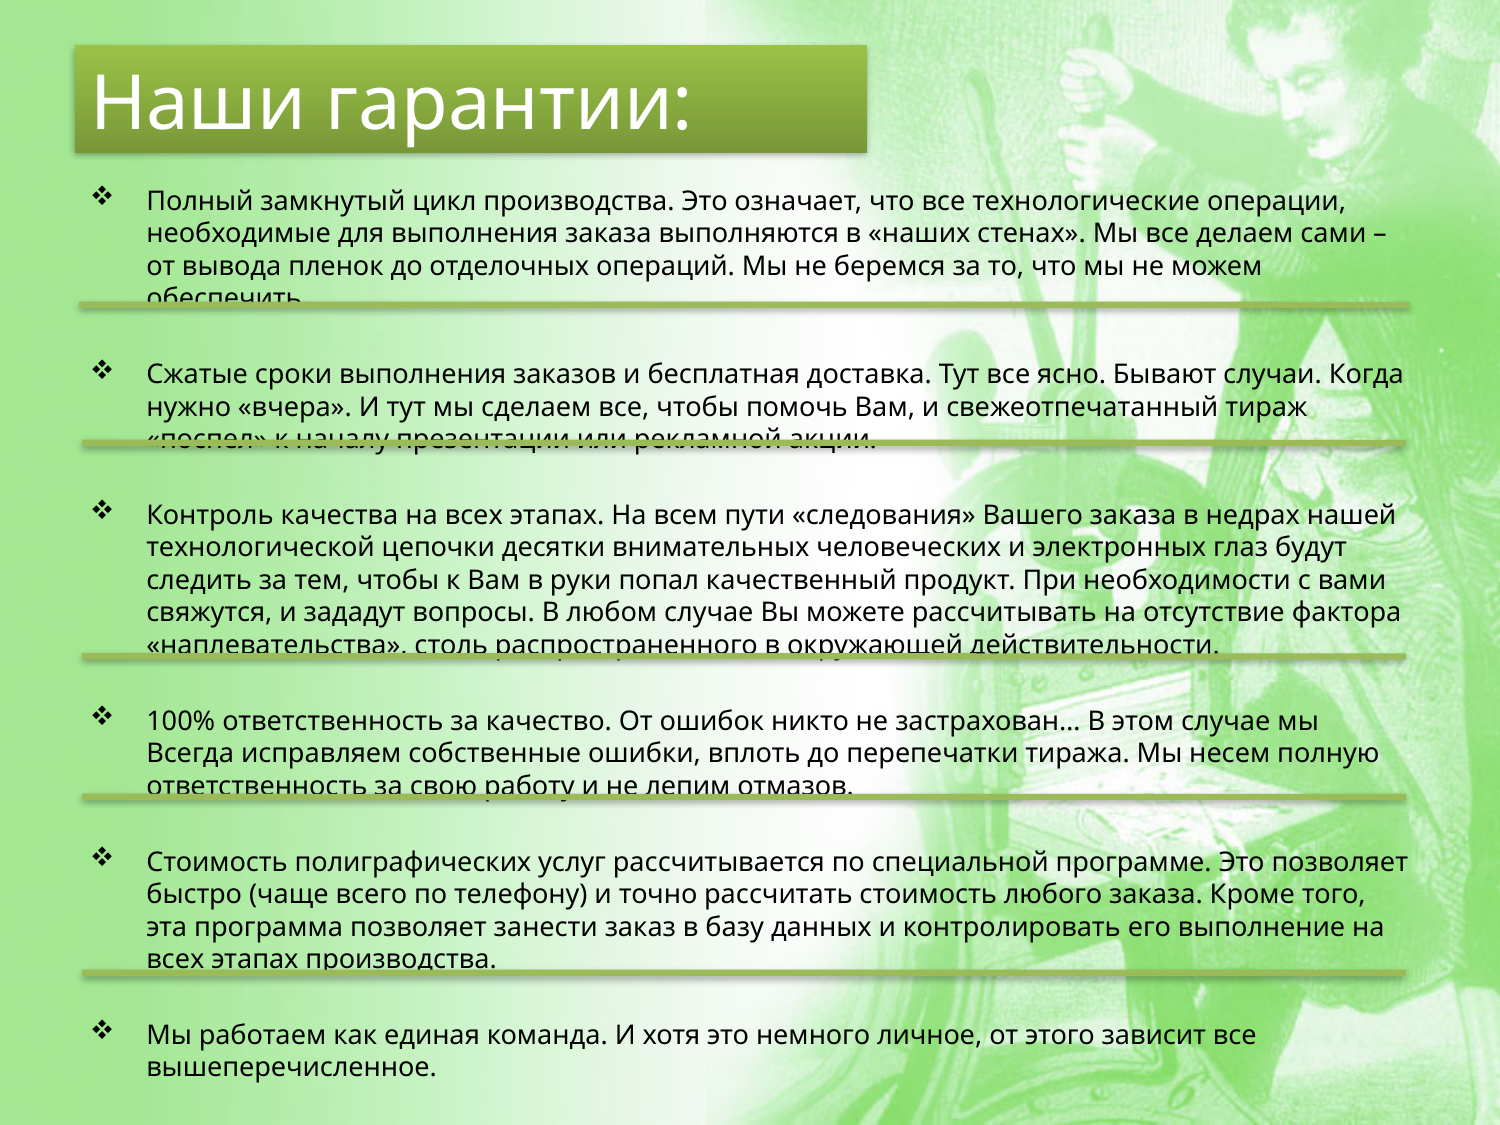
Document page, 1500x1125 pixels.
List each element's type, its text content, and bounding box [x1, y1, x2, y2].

title Наши гарантии: [75, 45, 868, 153]
list Полный замкнутый цикл производства. Это означает, что все технологические операции, необходимые для выполнения заказа выполняются в «наших стенах». Мы все делаем сами – от вывода пленок до отделочных операций. Мы не беремся за то, что мы не можем обеспечить. Сжатые сроки выполнения заказов и бесплатная доставка. Тут все ясно. Бывают случаи. Когда нужно «вчера». И тут мы сделаем все, чтобы помочь Вам, и свежеотпечатанный тираж «поспел» к началу презентации или рекламной акции. Контроль качества на всех этапах. На всем пути «следования» Вашего заказа в недрах нашей технологической цепочки десятки внимательных человеческих и электронных глаз будут следить за тем, чтобы к Вам в руки попал качественный продукт. При необходимости с вами свяжутся, и зададут вопросы. В любом случае Вы можете рассчитывать на отсутствие фактора «наплевательства», столь распространенного в окружающей действительности. 100% ответственность за качество. От ошибок никто не застрахован… В этом случае мы Всегда исправляем собственные ошибки, вплоть до перепечатки тиража. Мы несем полную ответственность за свою работу и не лепим отмазов. Стоимость полиграфических услуг рассчитывается по специальной программе. Это позволяет быстро (чаще всего по телефону) и точно рассчитать стоимость любого заказа. Кроме того, эта программа позволяет занести заказ в базу данных и контролировать его выполнение на всех этапах производства. Мы работаем как единая команда. И хотя это немного личное, от этого зависит все вышеперечисленное. [75, 175, 1425, 1079]
picture [0, 0, 1500, 1125]
